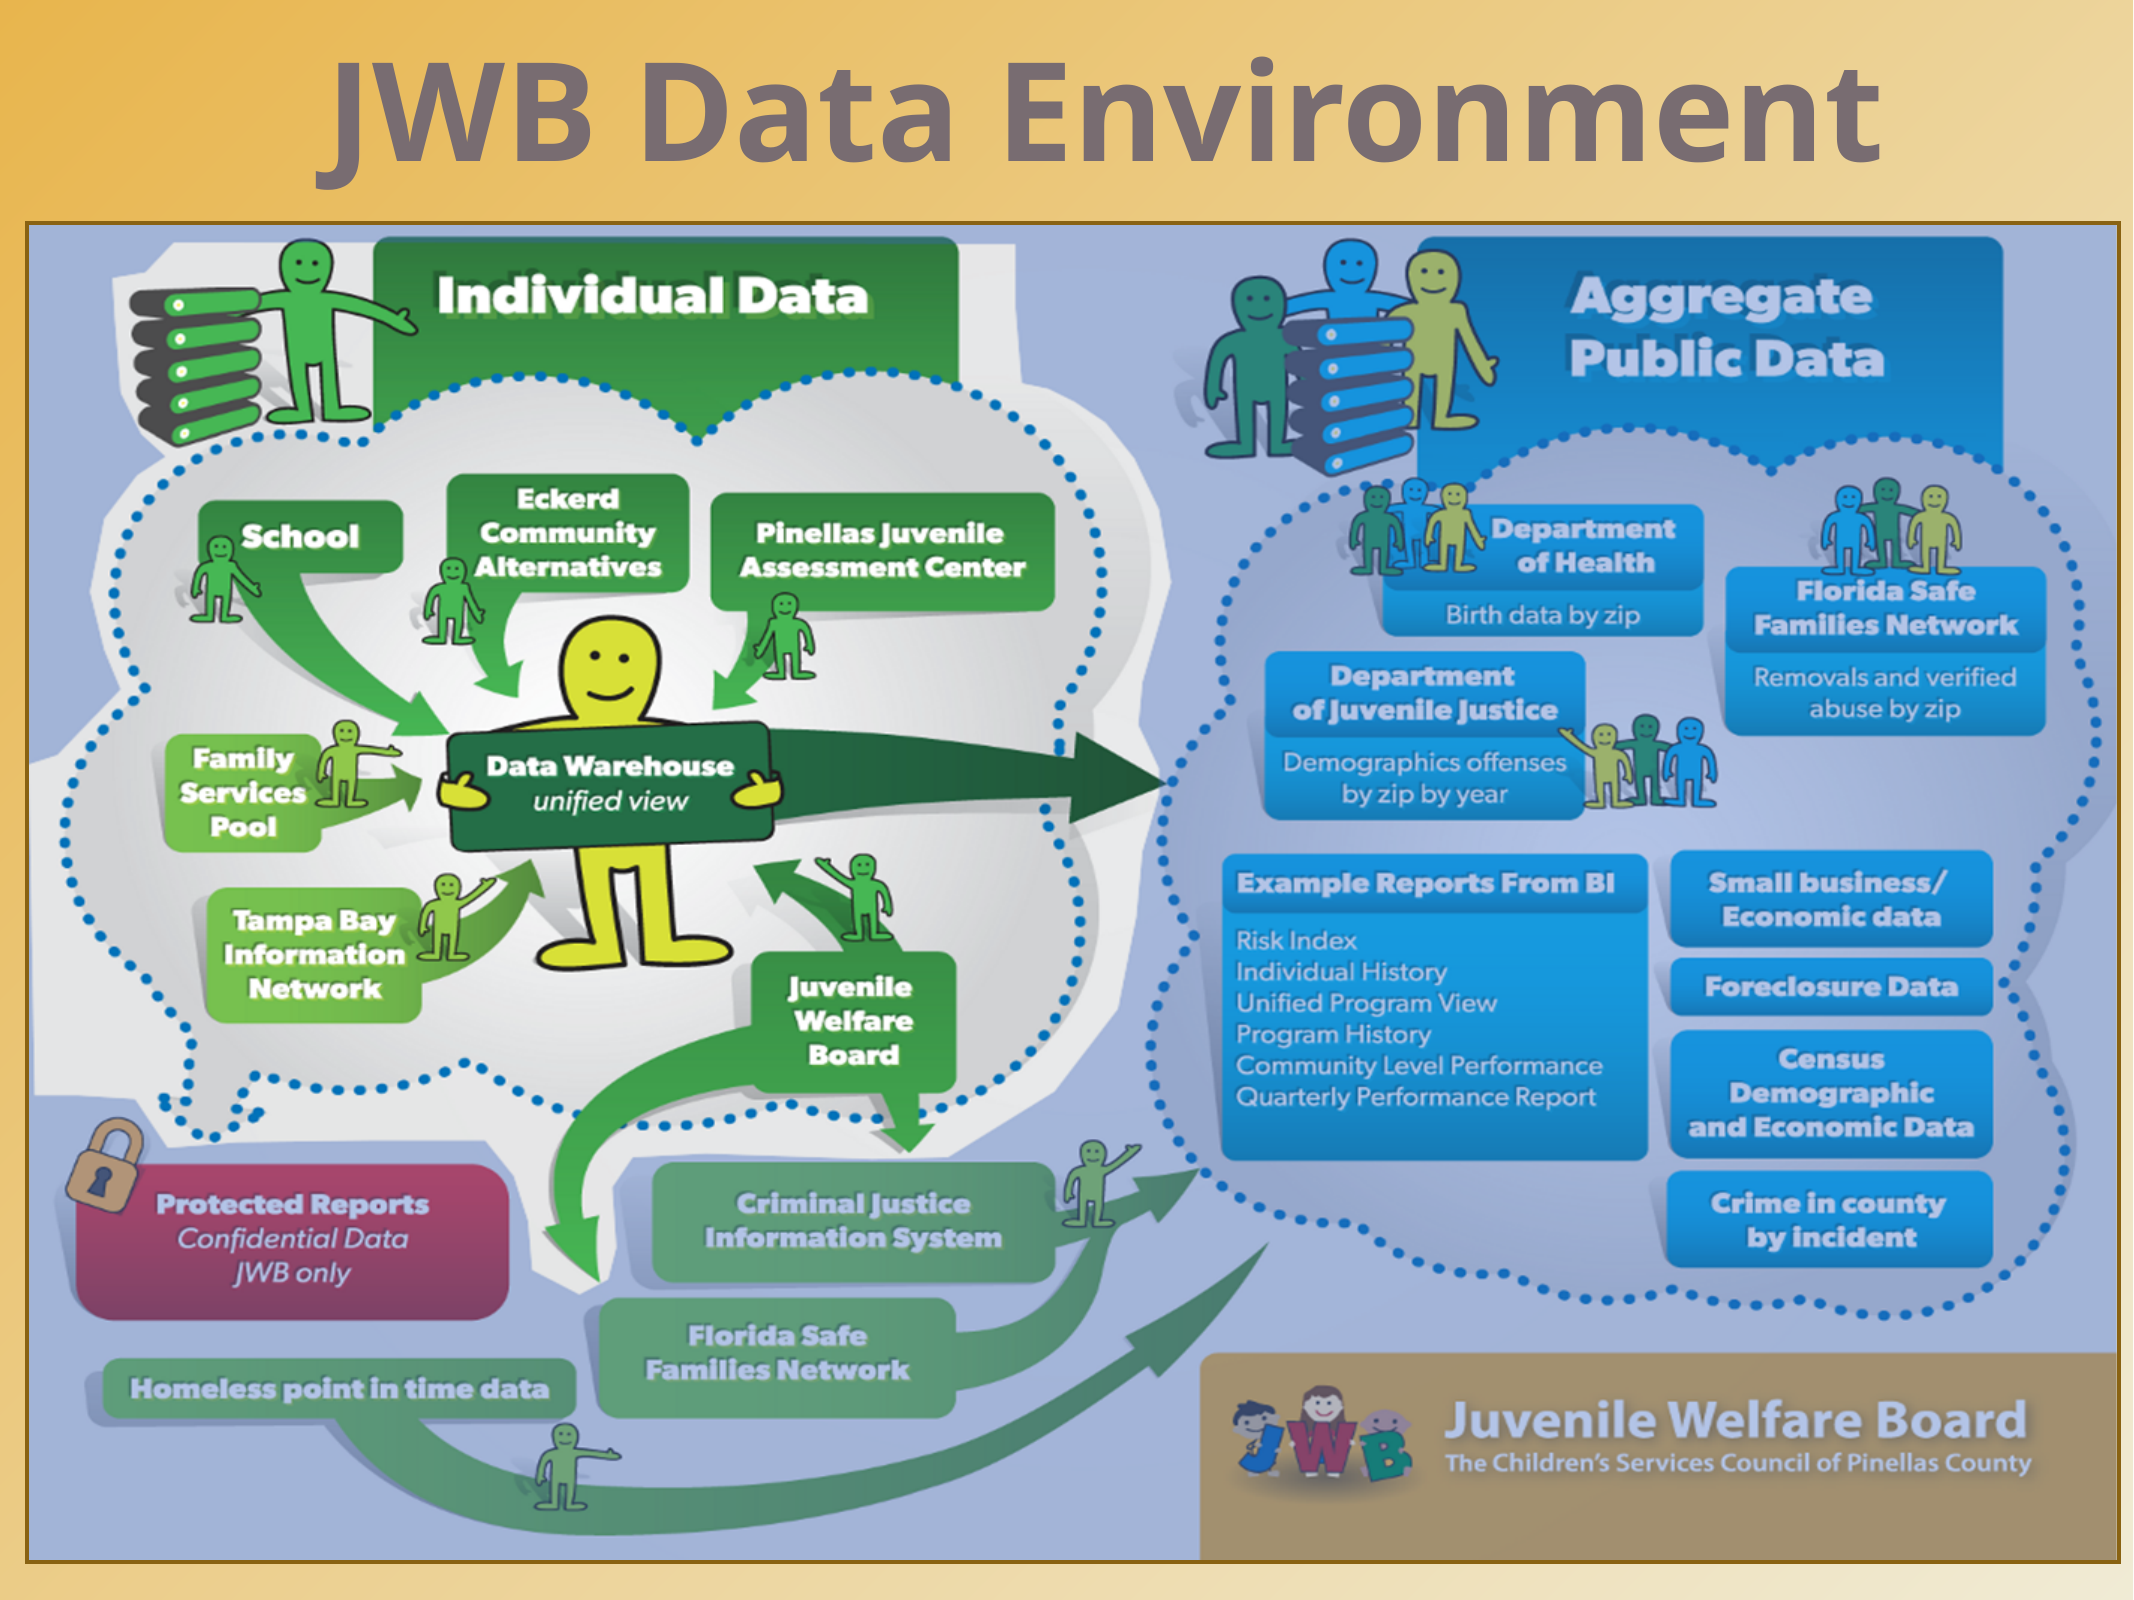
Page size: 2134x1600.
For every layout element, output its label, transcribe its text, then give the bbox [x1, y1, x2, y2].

title JWB Data Environment [4, 0, 2134, 250]
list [30, 225, 2114, 1557]
